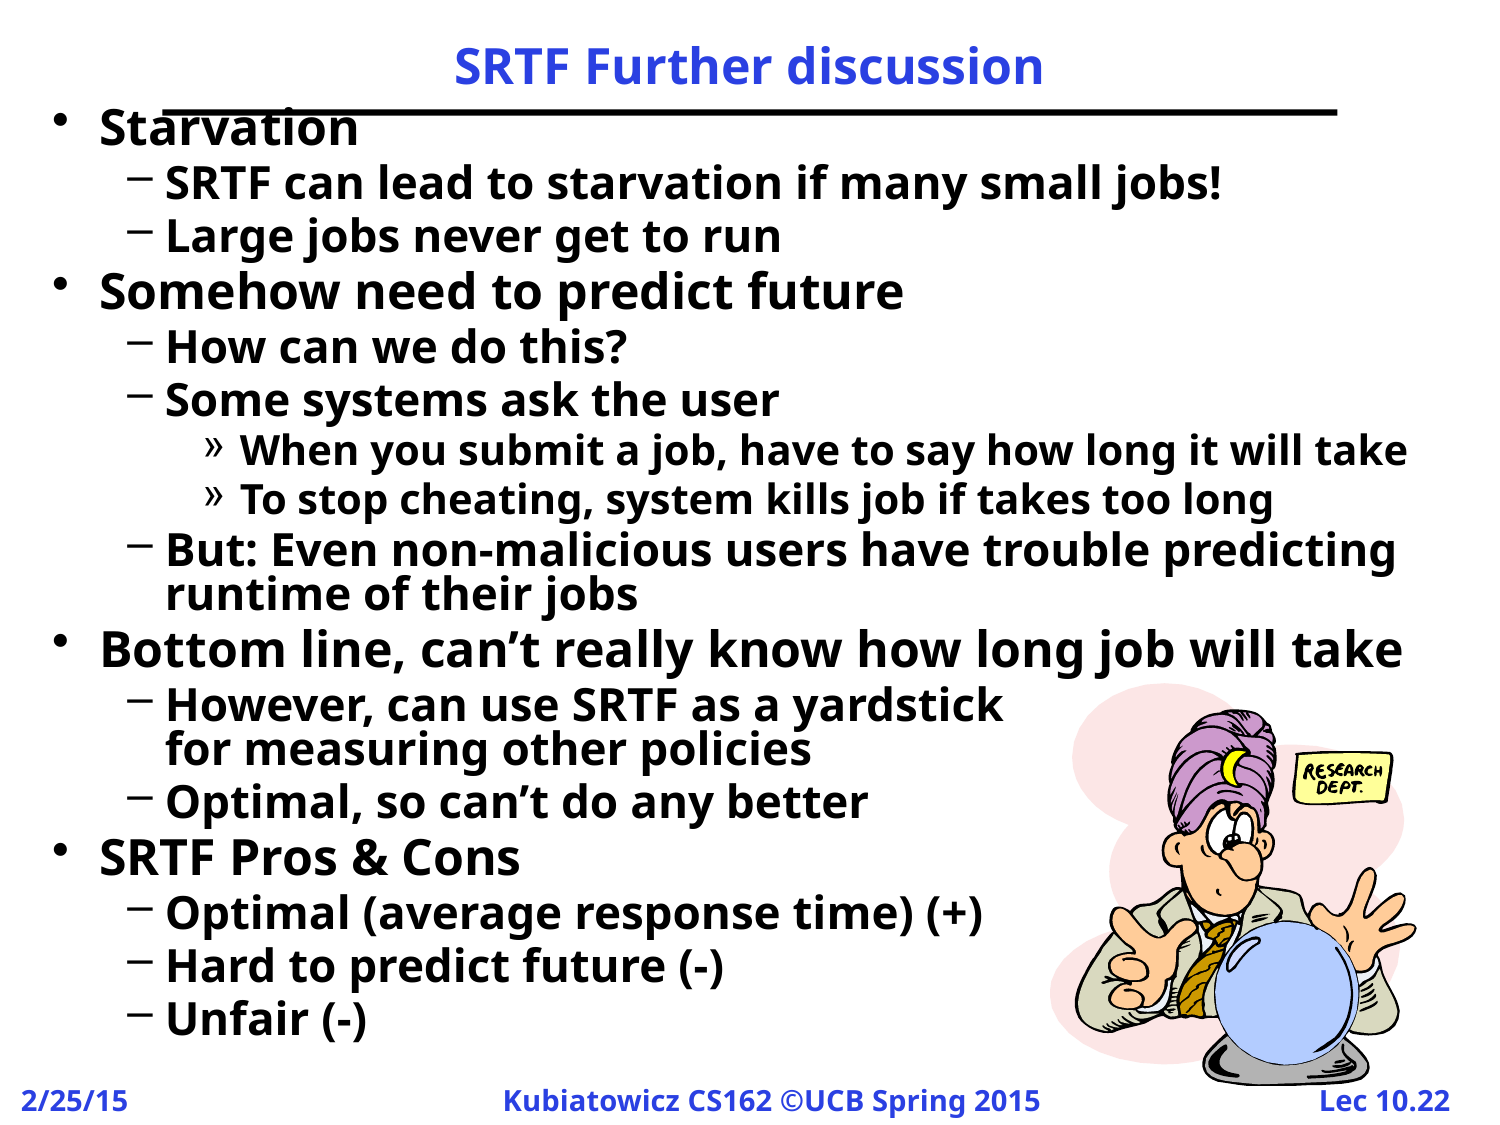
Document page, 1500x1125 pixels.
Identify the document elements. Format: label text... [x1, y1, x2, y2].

title SRTF Further discussion [162, 24, 1338, 99]
list Starvation SRTF can lead to starvation if many small jobs! Large jobs never get to run Somehow need to predict future How can we do this? Some systems ask the user When you submit a job, have to say how long it will take To stop cheating, system kills job if takes too long But: Even non-malicious users have trouble predicting runtime of their jobs Bottom line, can’t really know how long job will take However, can use SRTF as a yardstick for measuring other policies Optimal, so can’t do any better SRTF Pros & Cons Optimal (average response time) (+) Hard to predict future (-) Unfair (-) [37, 99, 1463, 1100]
picture [1049, 674, 1424, 1086]
